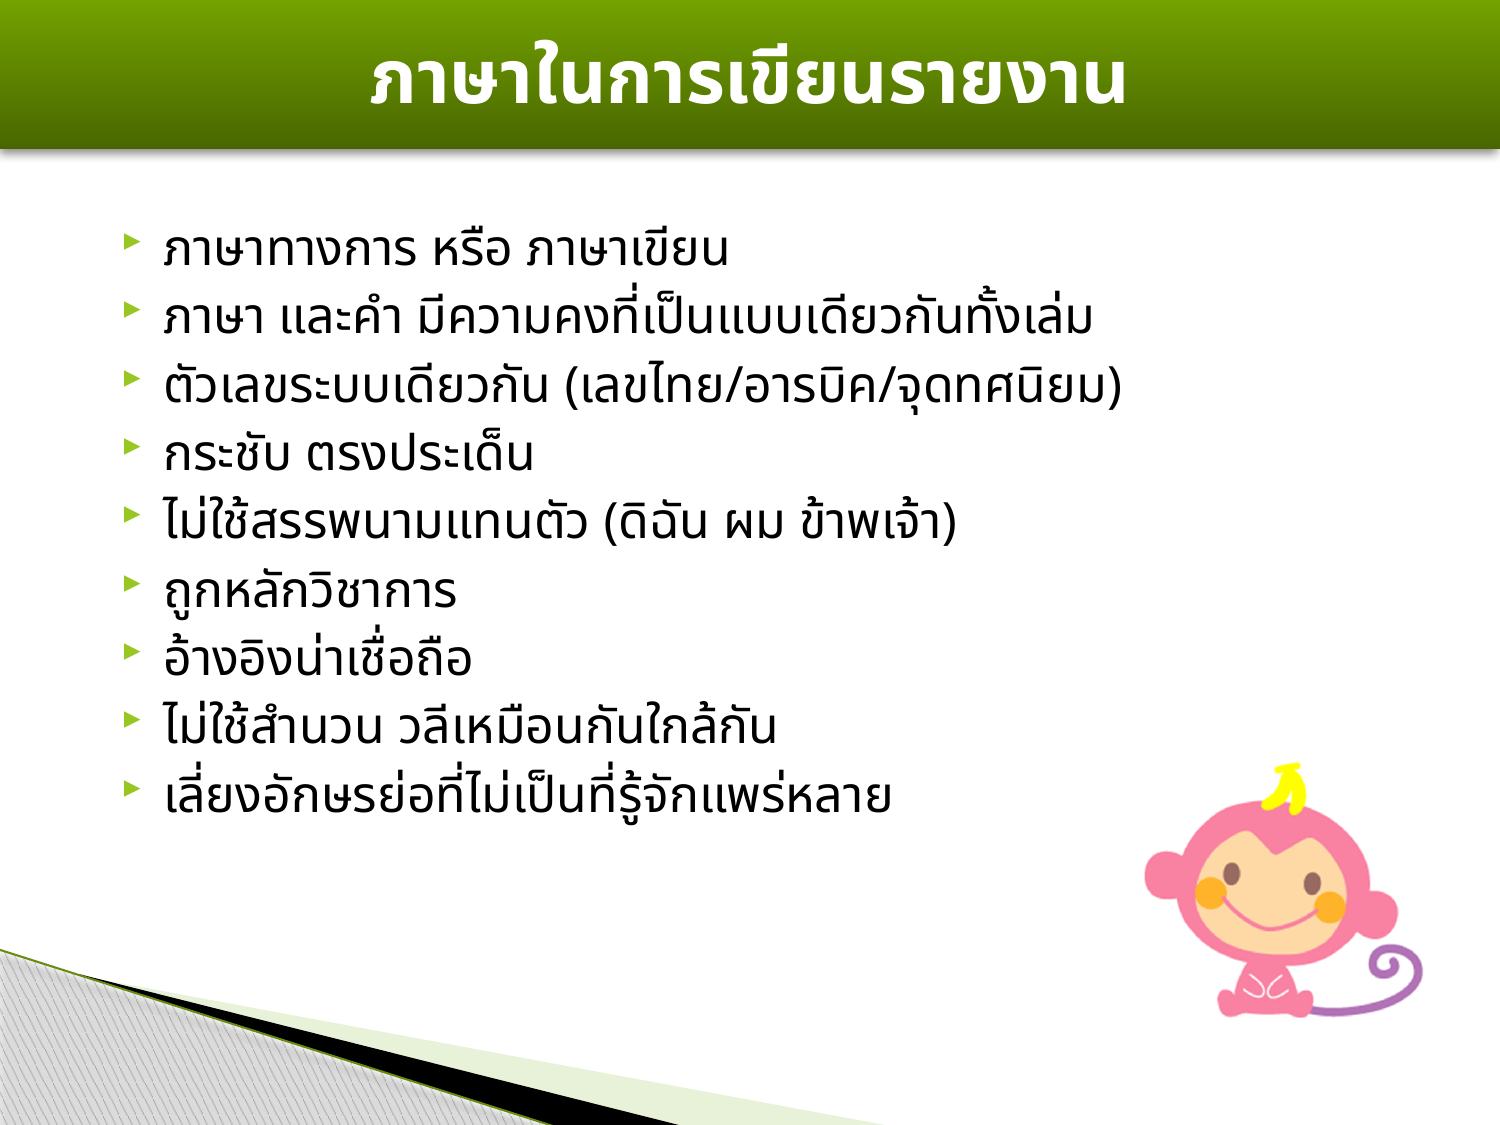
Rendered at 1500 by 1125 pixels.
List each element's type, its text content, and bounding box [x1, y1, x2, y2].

title ภาษาในการเขียนรายงาน [0, 0, 1500, 149]
picture [1127, 739, 1436, 1048]
list ภาษาทางการ หรือ ภาษาเขียน ภาษา และคำ มีความคงที่เป็นแบบเดียวกันทั้งเล่ม ตัวเลขระบบเดียวกัน (เลขไทย/อารบิค/จุดทศนิยม) กระชับ ตรงประเด็น ไม่ใช้สรรพนามแทนตัว (ดิฉัน ผม ข้าพเจ้า) ถูกหลักวิชาการ อ้างอิงน่าเชื่อถือ ไม่ใช้สำนวน วลีเหมือนกันใกล้กัน เลี่ยงอักษรย่อที่ไม่เป็นที่รู้จักแพร่หลาย [88, 208, 1439, 951]
